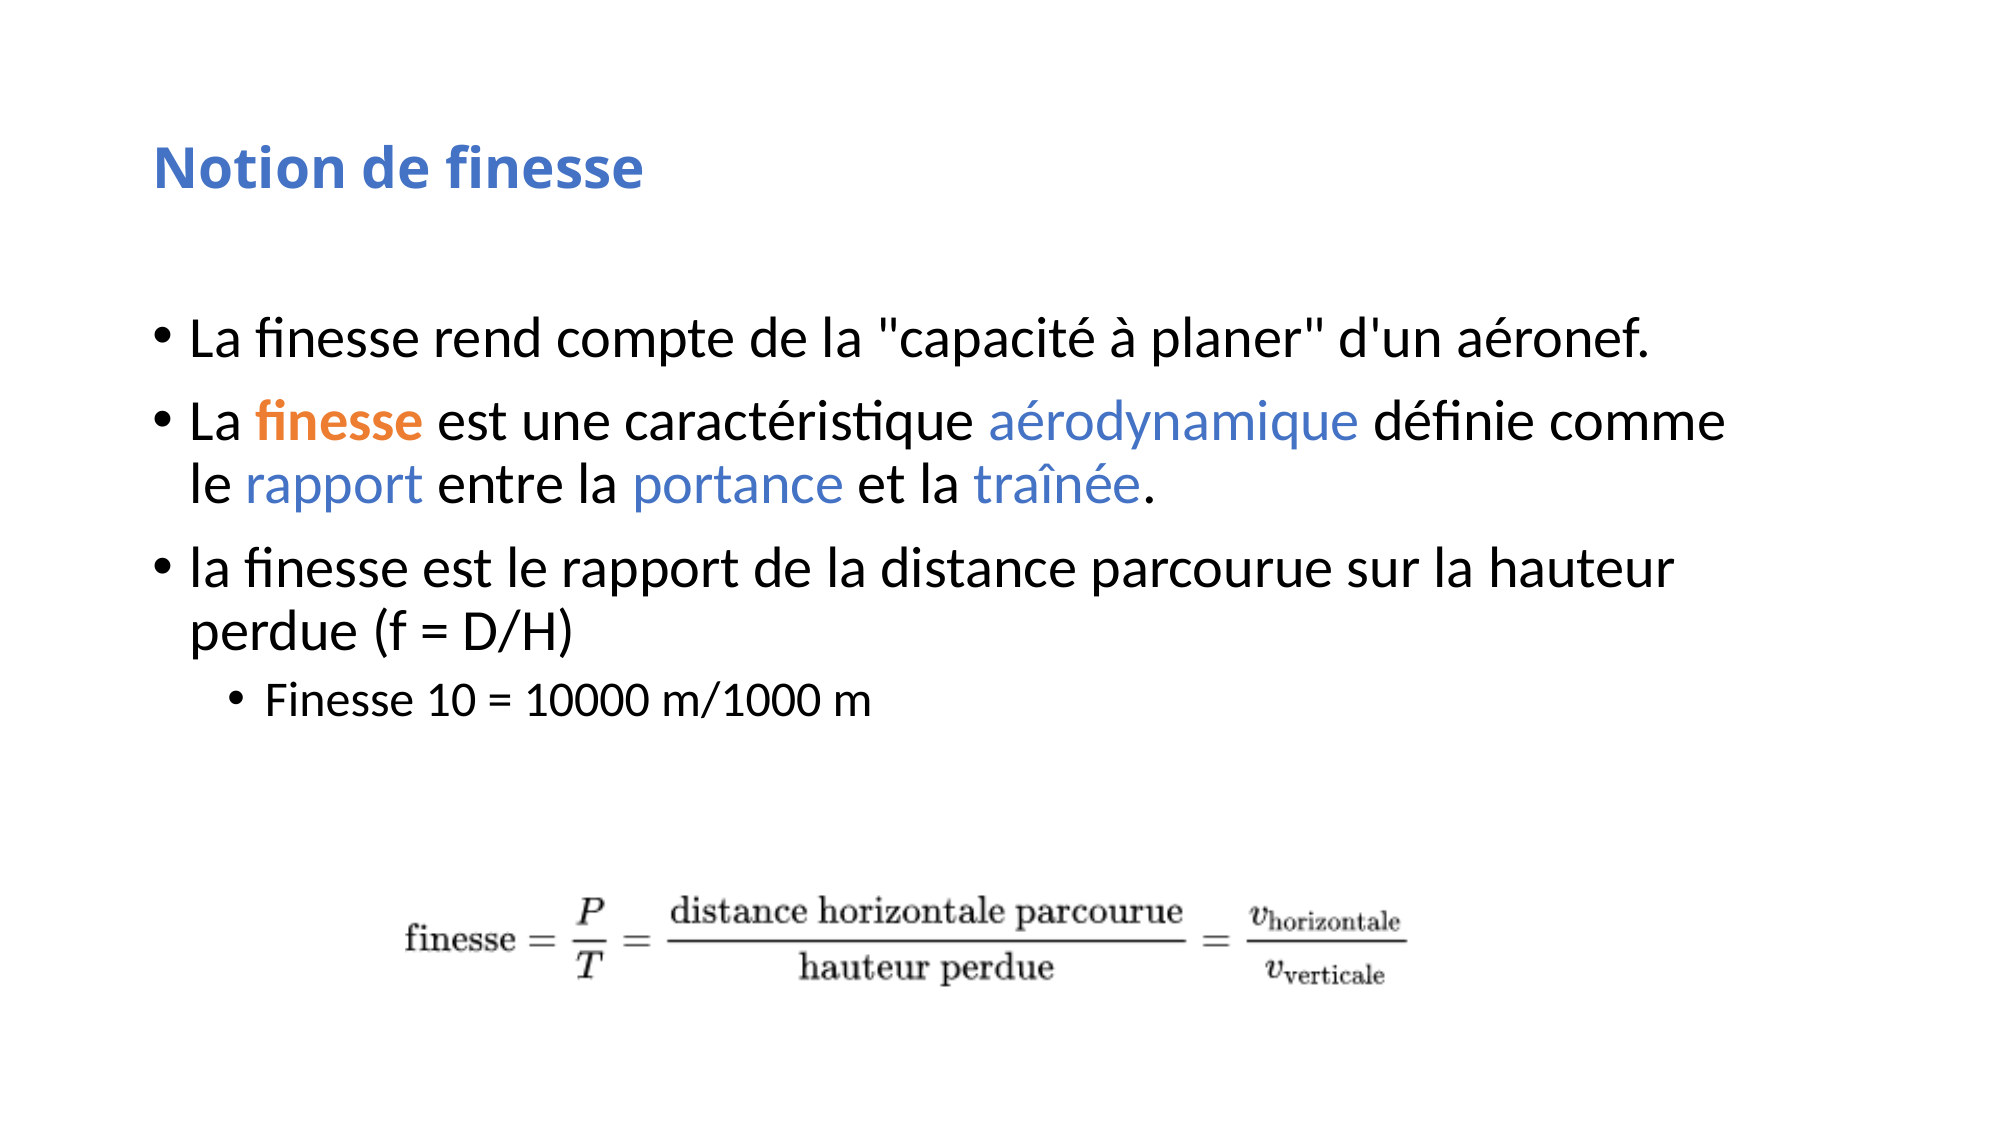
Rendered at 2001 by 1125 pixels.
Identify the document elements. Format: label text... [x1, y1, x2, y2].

text_box [315, 130, 347, 191]
list La finesse rend compte de la "capacité à planer" d'un aéronef. La finesse est une caractéristique aérodynamique définie comme le rapport entre la portance et la traînée. la finesse est le rapport de la distance parcourue sur la hauteur perdue (f = D/H) Finesse 10 = 10000 m/1000 m [137, 299, 1863, 758]
picture [405, 892, 1412, 991]
title Notion de finesse [137, 59, 1863, 278]
